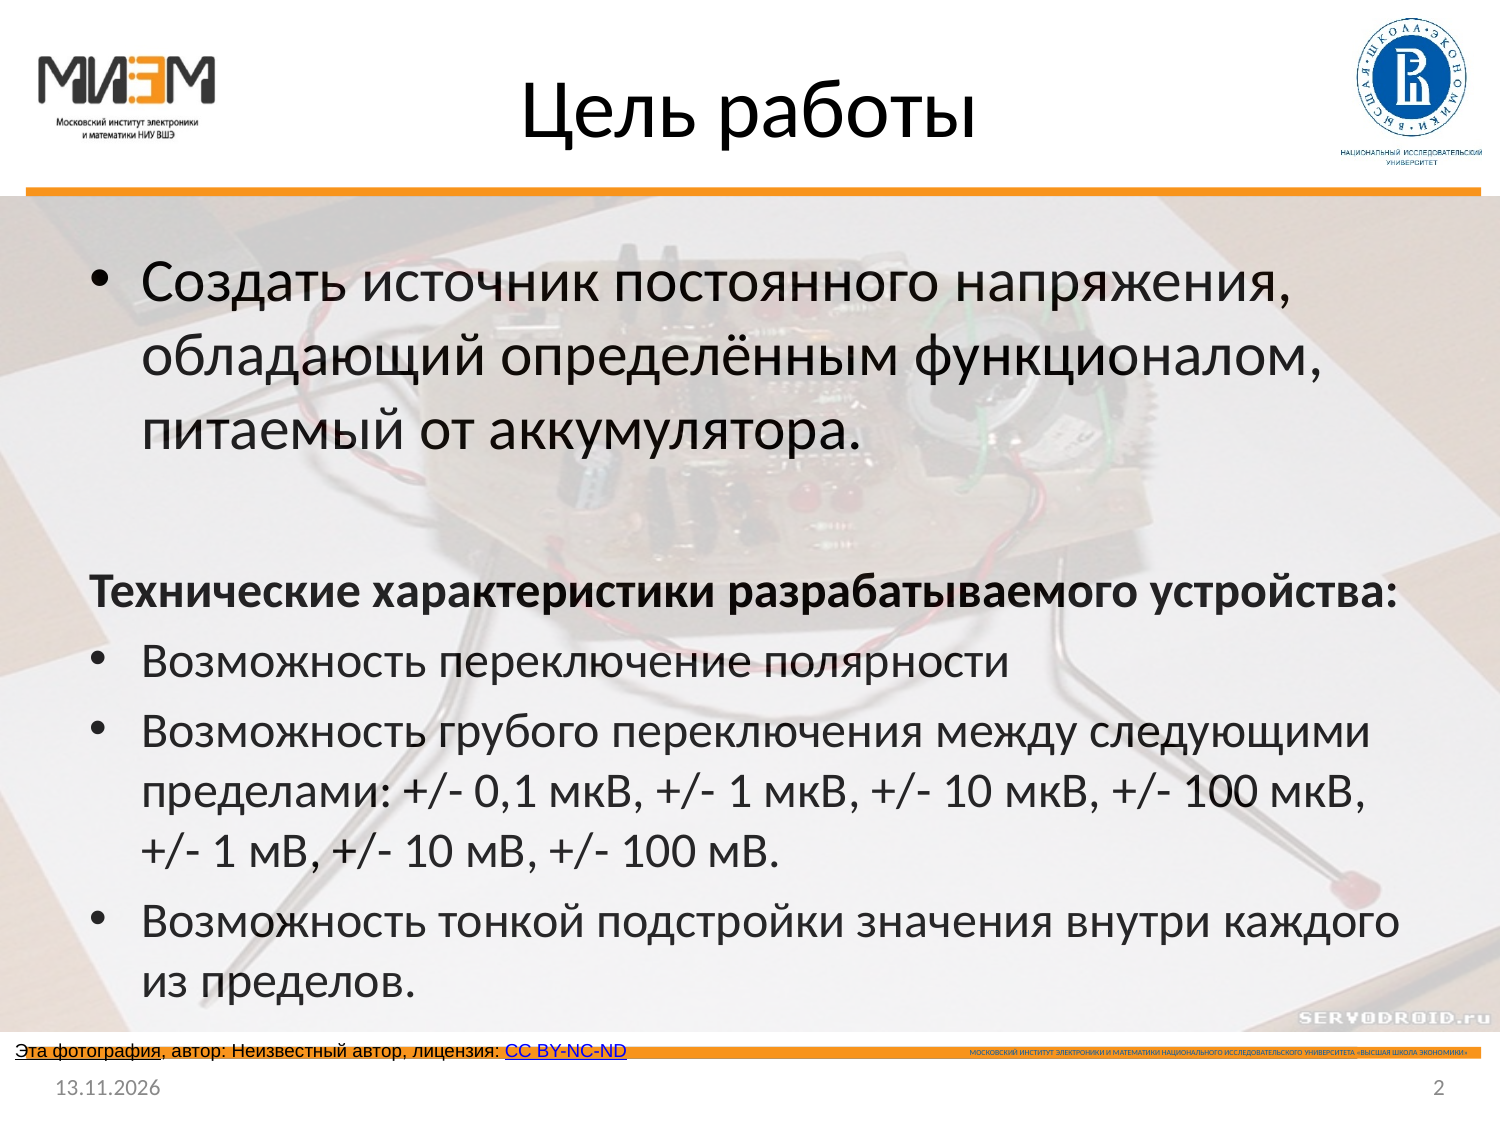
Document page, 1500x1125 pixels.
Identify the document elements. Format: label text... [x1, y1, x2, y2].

picture [1341, 18, 1482, 165]
title Цель работы [75, 45, 1425, 194]
picture [0, 195, 1500, 1032]
text_box Эта фотография, автор: Неизвестный автор, лицензия: CC BY-NC-ND [0, 1038, 1500, 1069]
picture [27, 23, 227, 166]
